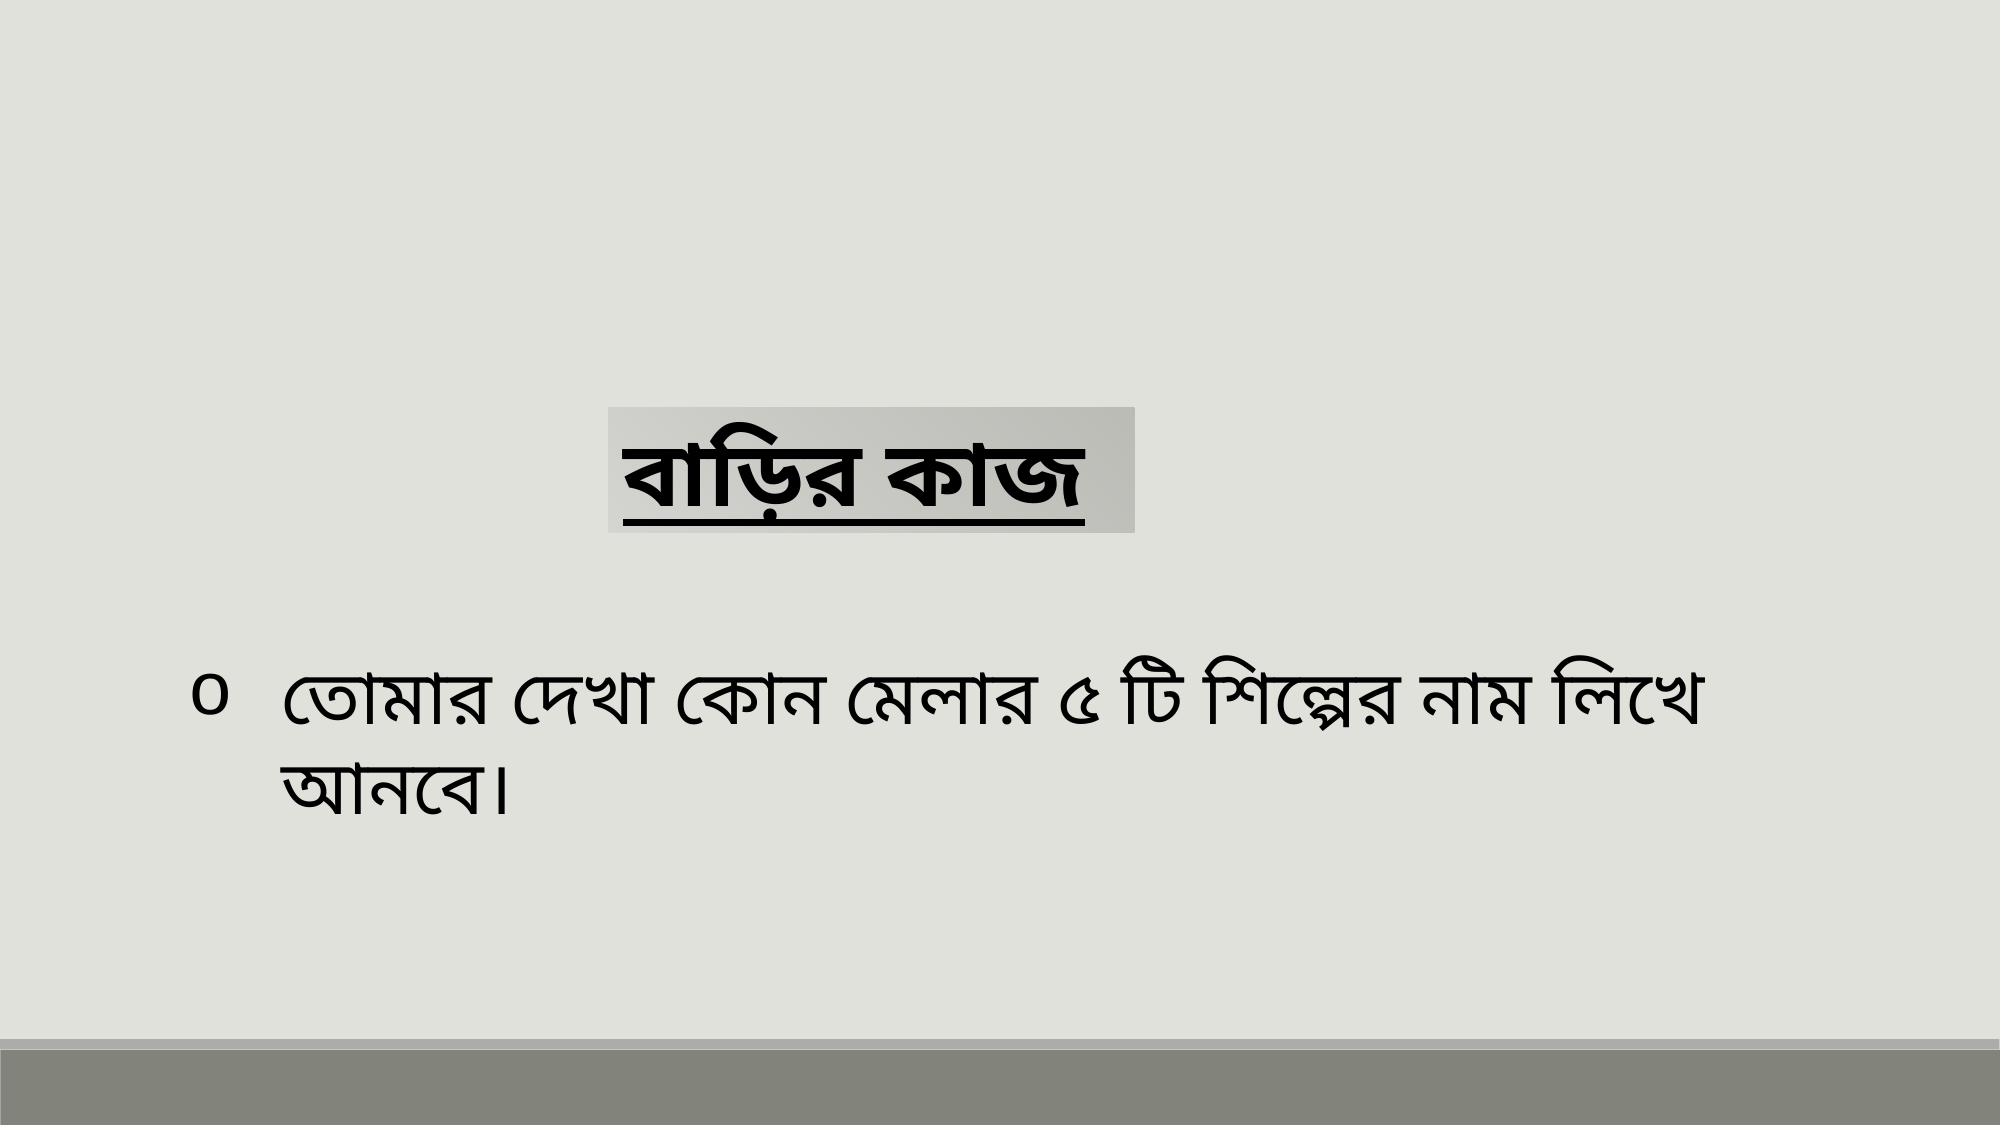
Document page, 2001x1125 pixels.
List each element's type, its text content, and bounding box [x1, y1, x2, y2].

text_box তোমার দেখা কোন মেলার ৫ টি শিল্পের নাম লিখে আনবে। [173, 642, 1847, 837]
text_box বাড়ির কাজ [608, 407, 1135, 533]
